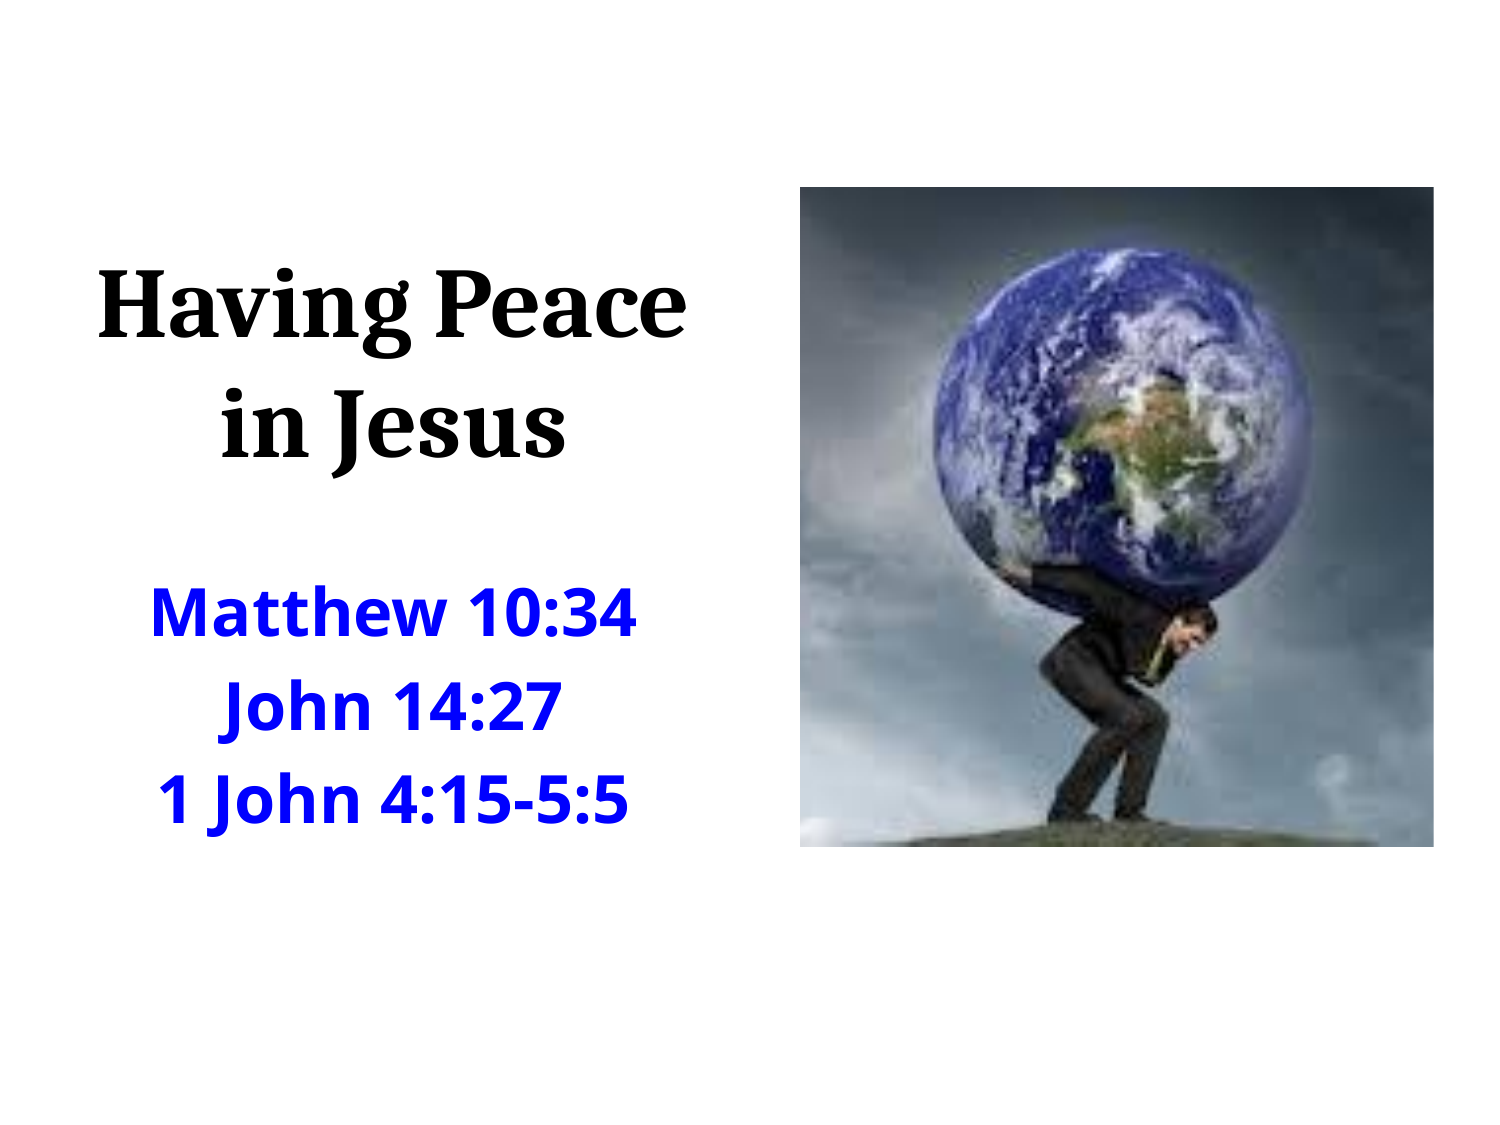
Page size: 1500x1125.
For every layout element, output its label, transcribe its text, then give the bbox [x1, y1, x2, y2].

subtitle Matthew 10:34 John 14:27 1 John 4:15-5:5 [37, 562, 750, 863]
picture [799, 187, 1434, 847]
title Having Peace in Jesus [37, 187, 750, 529]
